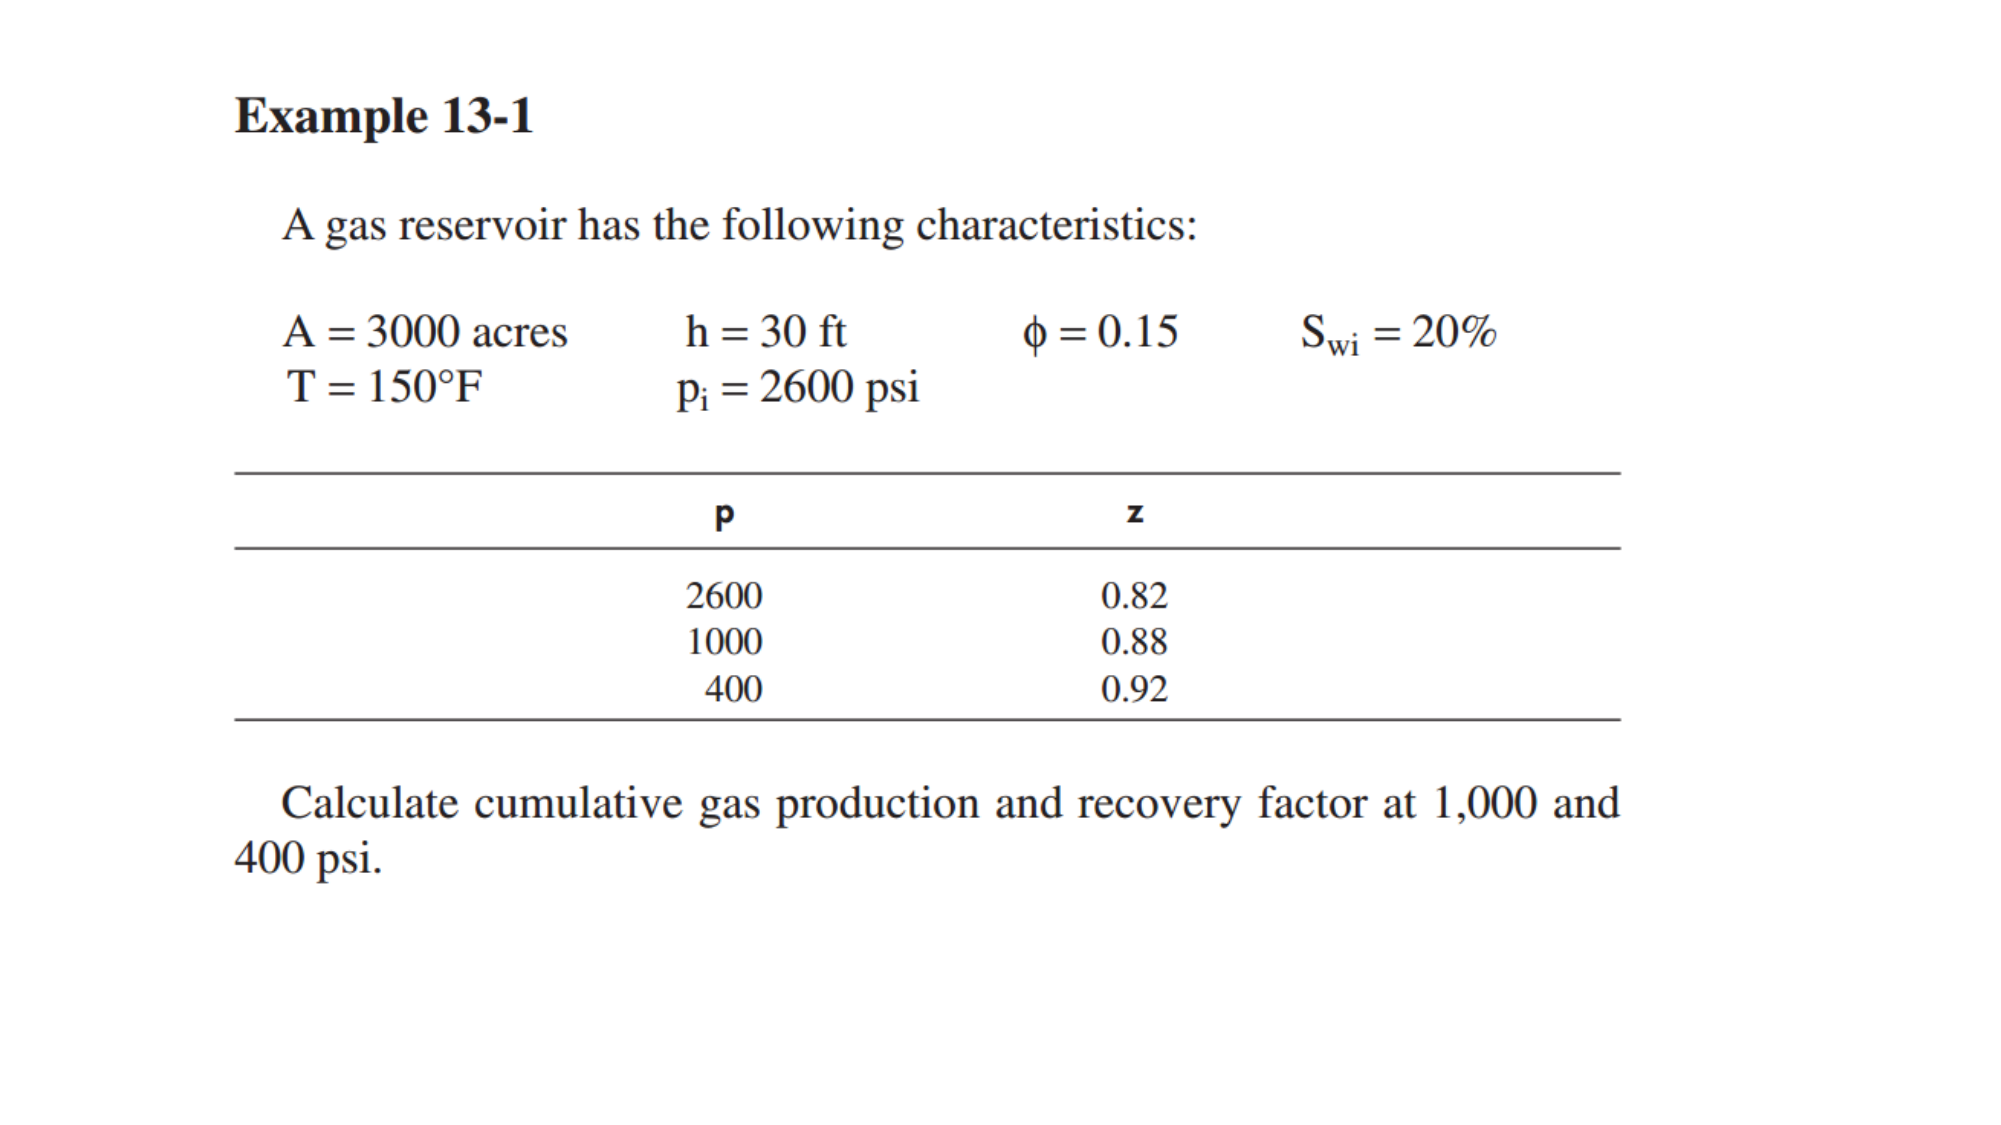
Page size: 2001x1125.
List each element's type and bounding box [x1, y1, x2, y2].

list [164, 79, 1663, 928]
